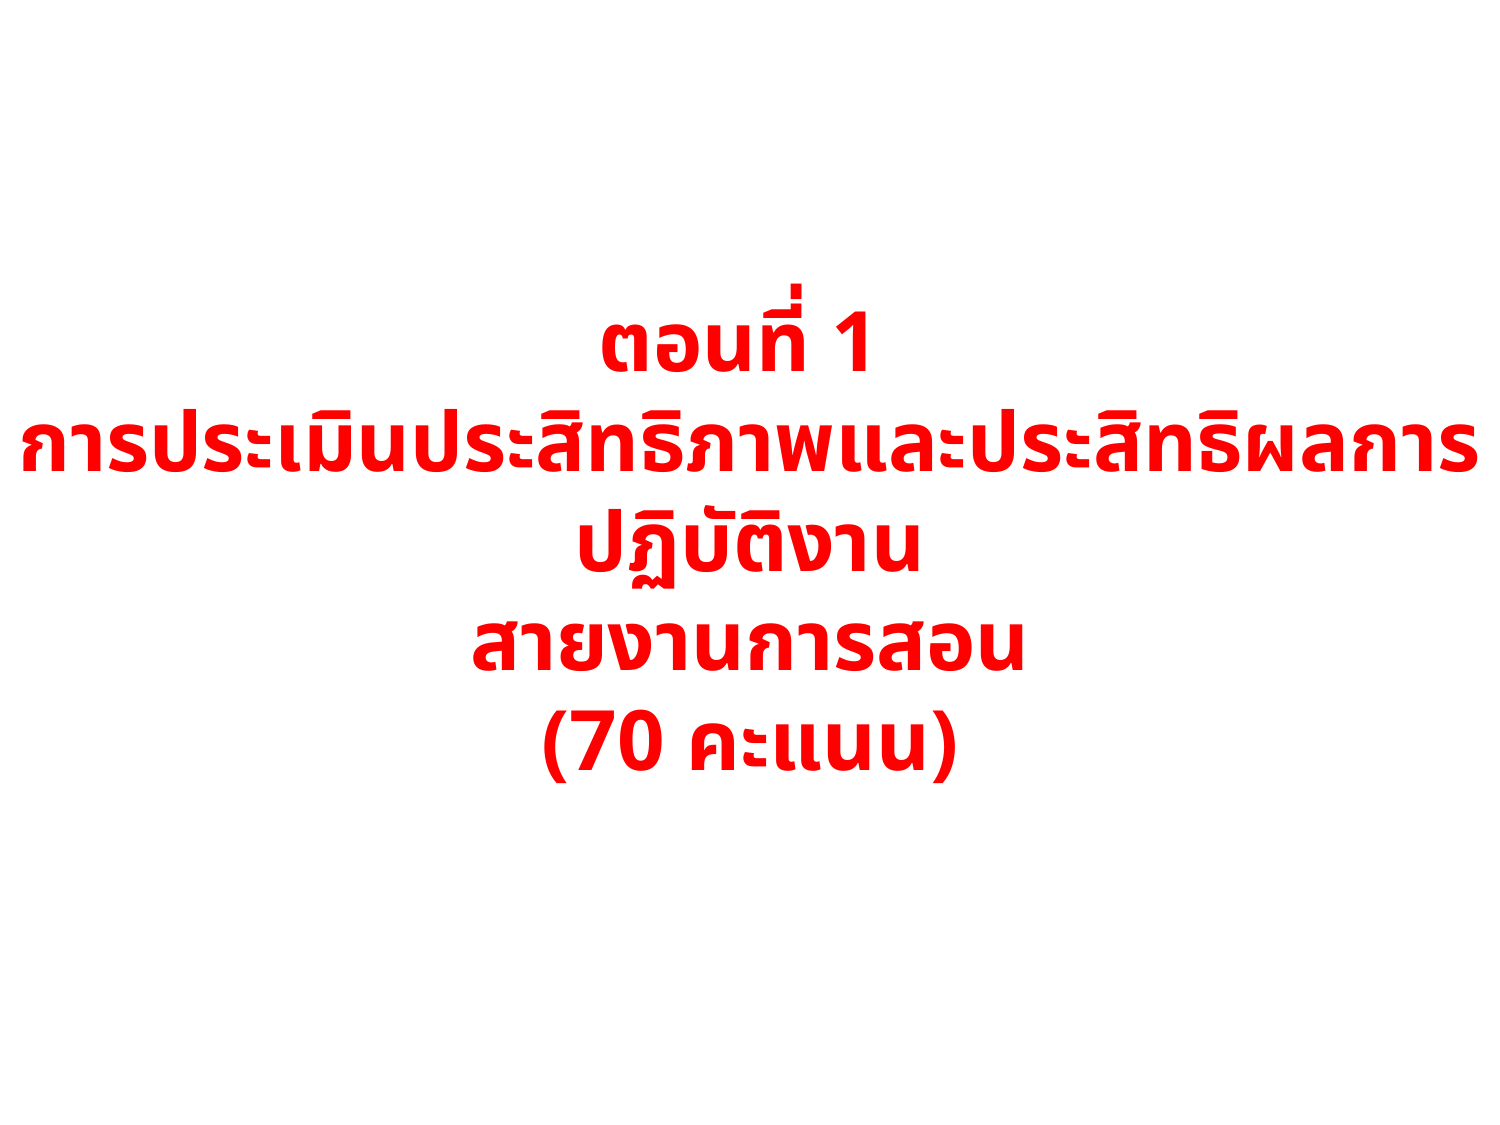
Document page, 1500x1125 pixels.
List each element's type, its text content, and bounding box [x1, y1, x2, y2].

text_box ตอนที่ 1 การประเมินประสิทธิภาพและประสิทธิผลการปฏิบัติงาน สายงานการสอน (70 คะแนน) [0, 280, 1500, 795]
